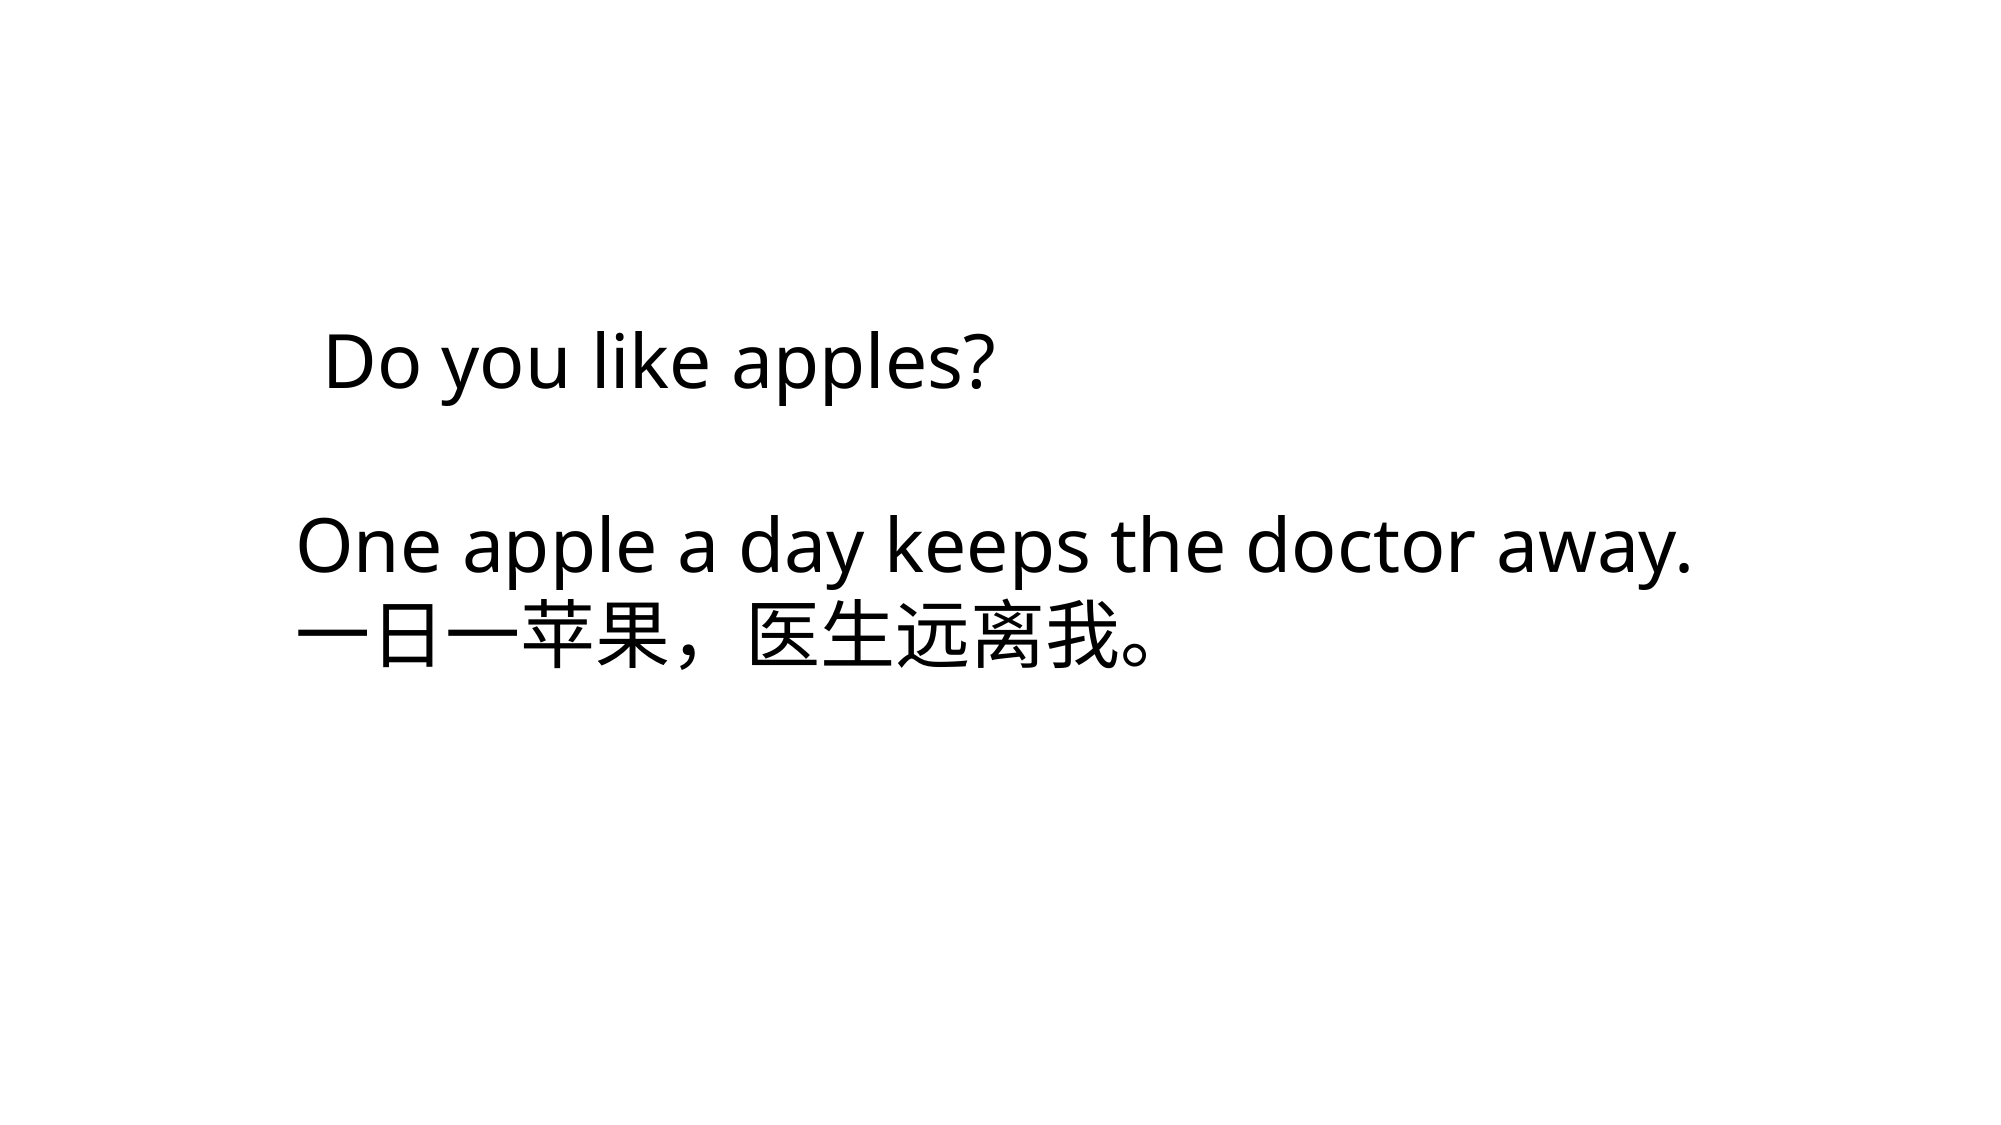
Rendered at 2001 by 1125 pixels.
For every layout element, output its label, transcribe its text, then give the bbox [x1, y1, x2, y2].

text_box One apple a day keeps the doctor away. 一日一苹果，医生远离我。 [280, 489, 1711, 685]
text_box Do you like apples? [307, 306, 1012, 411]
